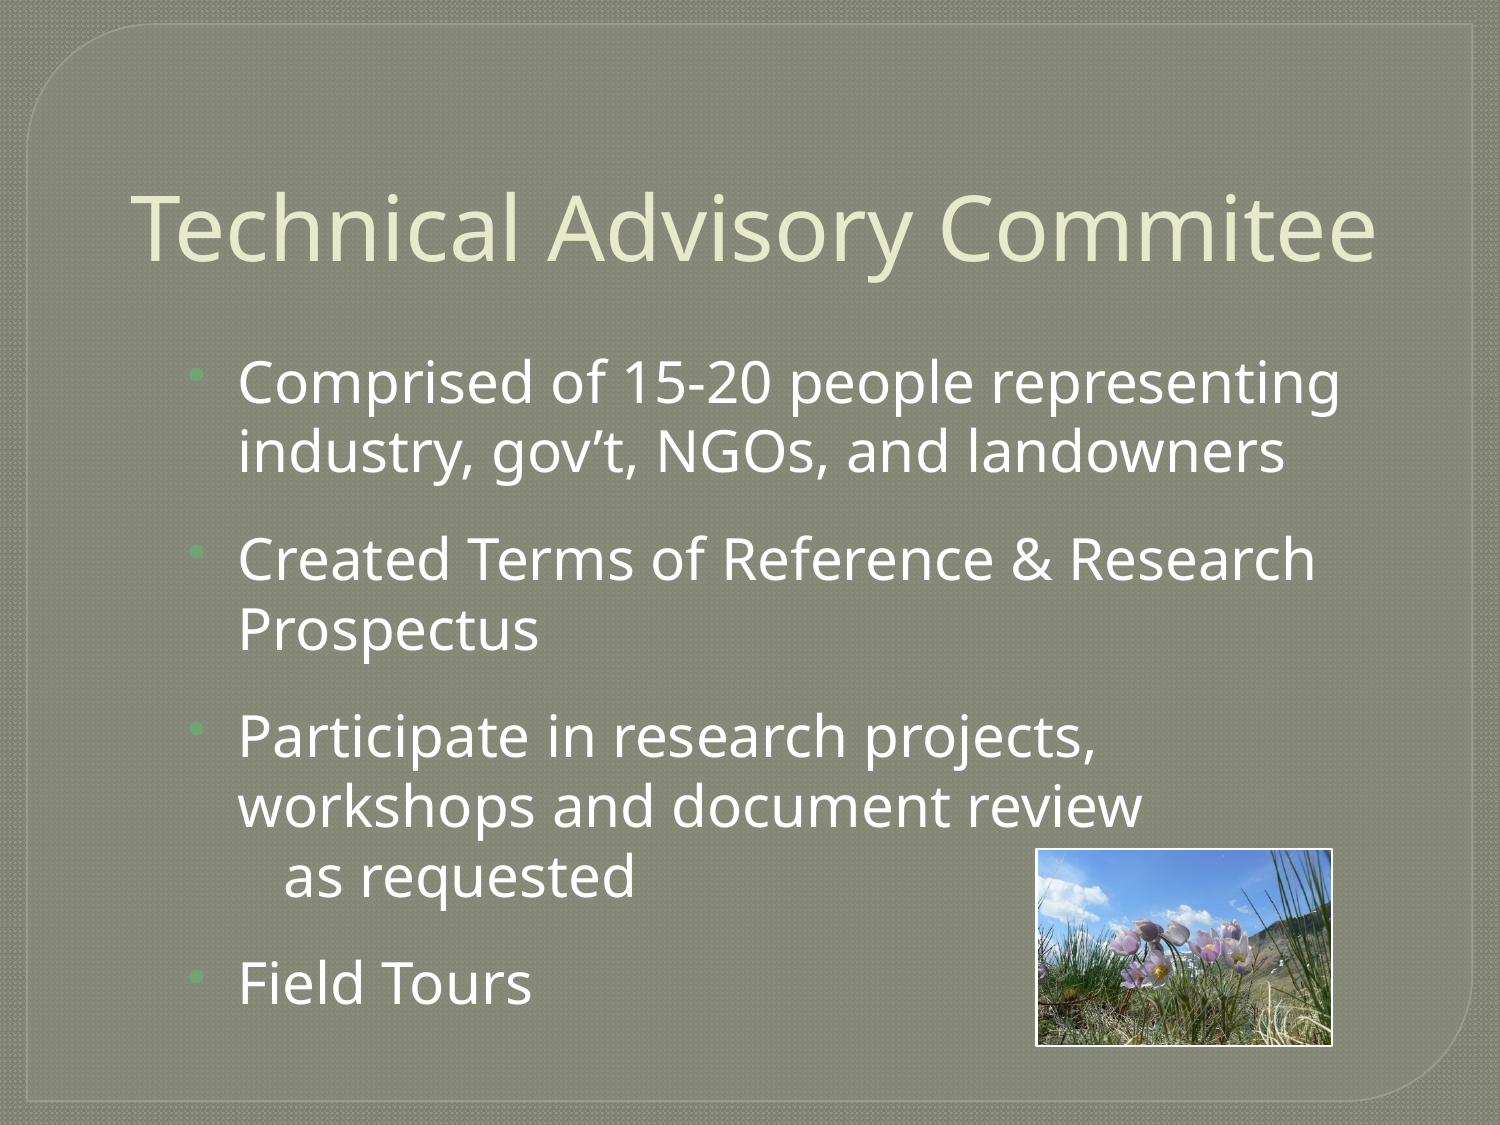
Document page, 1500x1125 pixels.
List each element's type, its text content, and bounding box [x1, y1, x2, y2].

title Technical Advisory Commitee [75, 62, 1425, 288]
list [1037, 849, 1332, 1046]
list Comprised of 15-20 people representing industry, gov’t, NGOs, and landowners Created Terms of Reference & Research Prospectus Participate in research projects, workshops and document review as requested Field Tours [174, 337, 1400, 1063]
